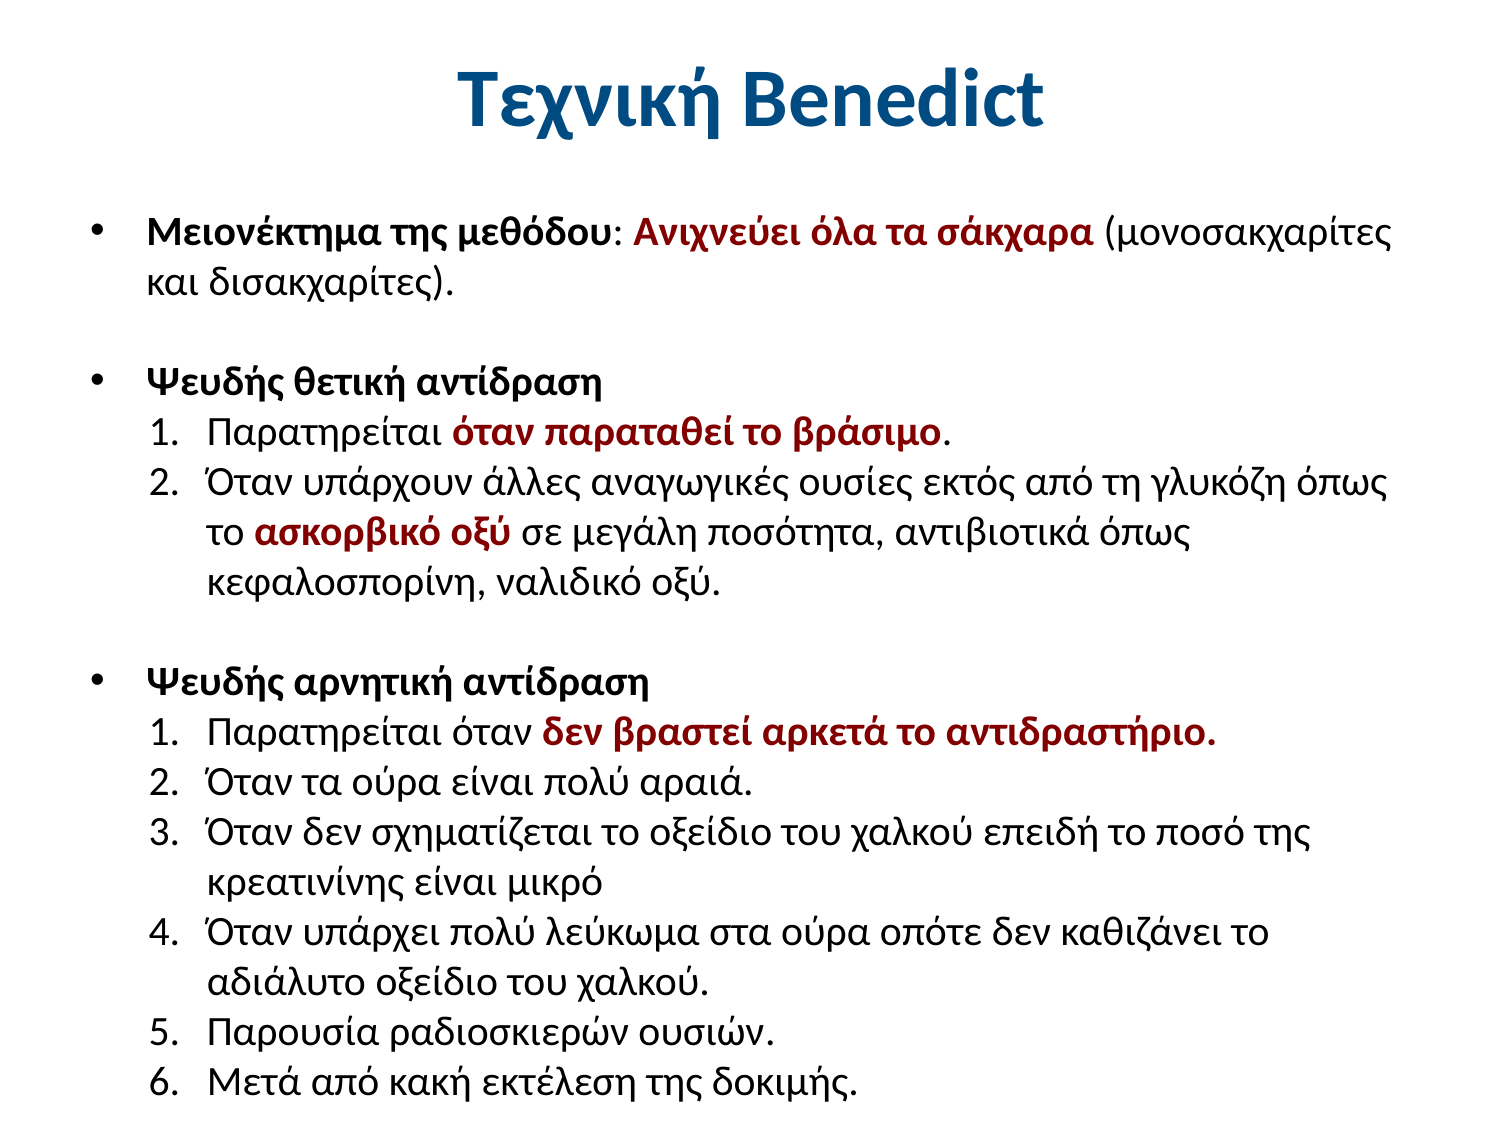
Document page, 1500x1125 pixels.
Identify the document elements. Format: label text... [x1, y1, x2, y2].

list Μειονέκτημα της μεθόδου: Ανιχνεύει όλα τα σάκχαρα (μονοσακχαρίτες και δισακχαρίτες). Ψευδής θετική αντίδραση Παρατηρείται όταν παραταθεί το βράσιμο. Όταν υπάρχουν άλλες αναγωγικές ουσίες εκτός από τη γλυκόζη όπως το ασκορβικό οξύ σε μεγάλη ποσότητα, αντιβιοτικά όπως κεφαλοσπορίνη, ναλιδικό οξύ. Ψευδής αρνητική αντίδραση Παρατηρείται όταν δεν βραστεί αρκετά το αντιδραστήριο. Όταν τα ούρα είναι πολύ αραιά. Όταν δεν σχηματίζεται το οξείδιο του χαλκού επειδή το ποσό της κρεατινίνης είναι μικρό Όταν υπάρχει πολύ λεύκωμα στα ούρα οπότε δεν καθιζάνει το αδιάλυτο οξείδιο του χαλκού. Παρουσία ραδιοσκιερών ουσιών. Μετά από κακή εκτέλεση της δοκιμής. [75, 196, 1425, 1024]
title Τεχνική Benedict [76, 19, 1427, 169]
